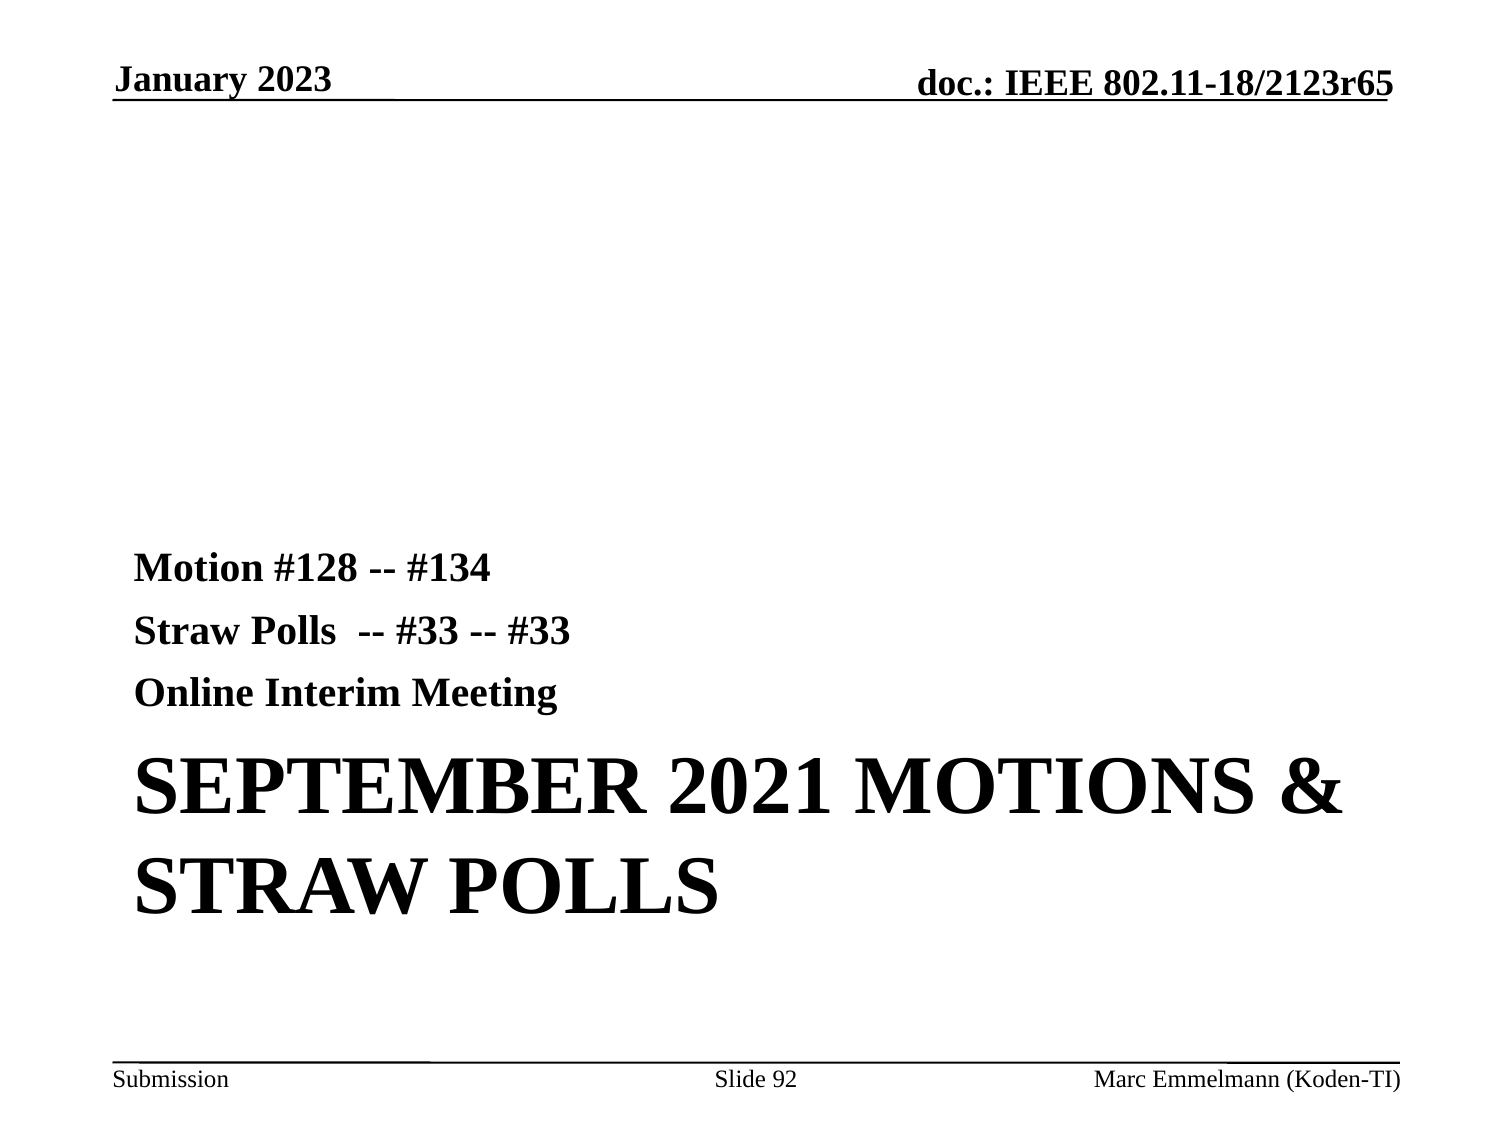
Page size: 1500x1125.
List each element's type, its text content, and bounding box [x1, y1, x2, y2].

slide_number Slide 92 [712, 1061, 800, 1123]
footer Marc Emmelmann (Koden-TI) [878, 1061, 1402, 1093]
title September 2021 Motions & Straw Polls [118, 724, 1394, 947]
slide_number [114, 54, 423, 100]
list Motion #128 -- #134 Straw Polls -- #33 -- #33 Online Interim Meeting [118, 476, 1394, 724]
